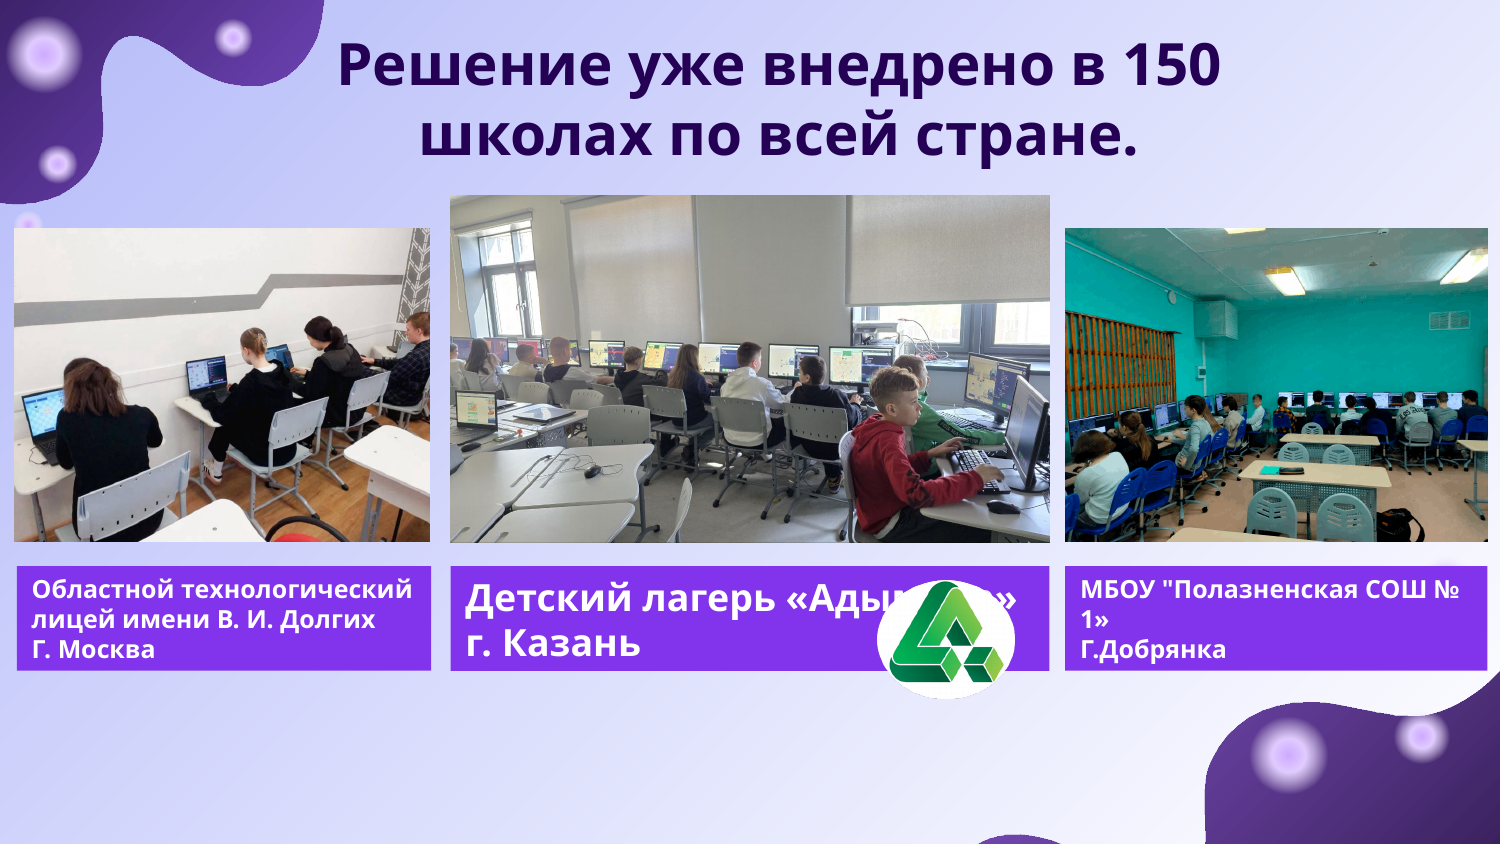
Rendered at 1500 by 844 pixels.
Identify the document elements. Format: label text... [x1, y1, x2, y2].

picture [877, 580, 1015, 699]
picture [450, 195, 1050, 543]
text_box [1203, 670, 1500, 844]
title Решение уже внедрено в 150 школах по всей стране. [238, 12, 1321, 57]
text_box [975, 833, 1063, 844]
text_box Детский лагерь «Адымнар» г. Казань [450, 566, 1050, 671]
text_box МБОУ "Полазненская СОШ № 1» Г.Добрянка [1065, 566, 1228, 671]
picture [1064, 228, 1488, 542]
text_box Областной технологический лицей имени В. И. Долгих Г. Москва [16, 566, 432, 671]
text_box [1234, 549, 1485, 810]
picture [14, 228, 430, 542]
